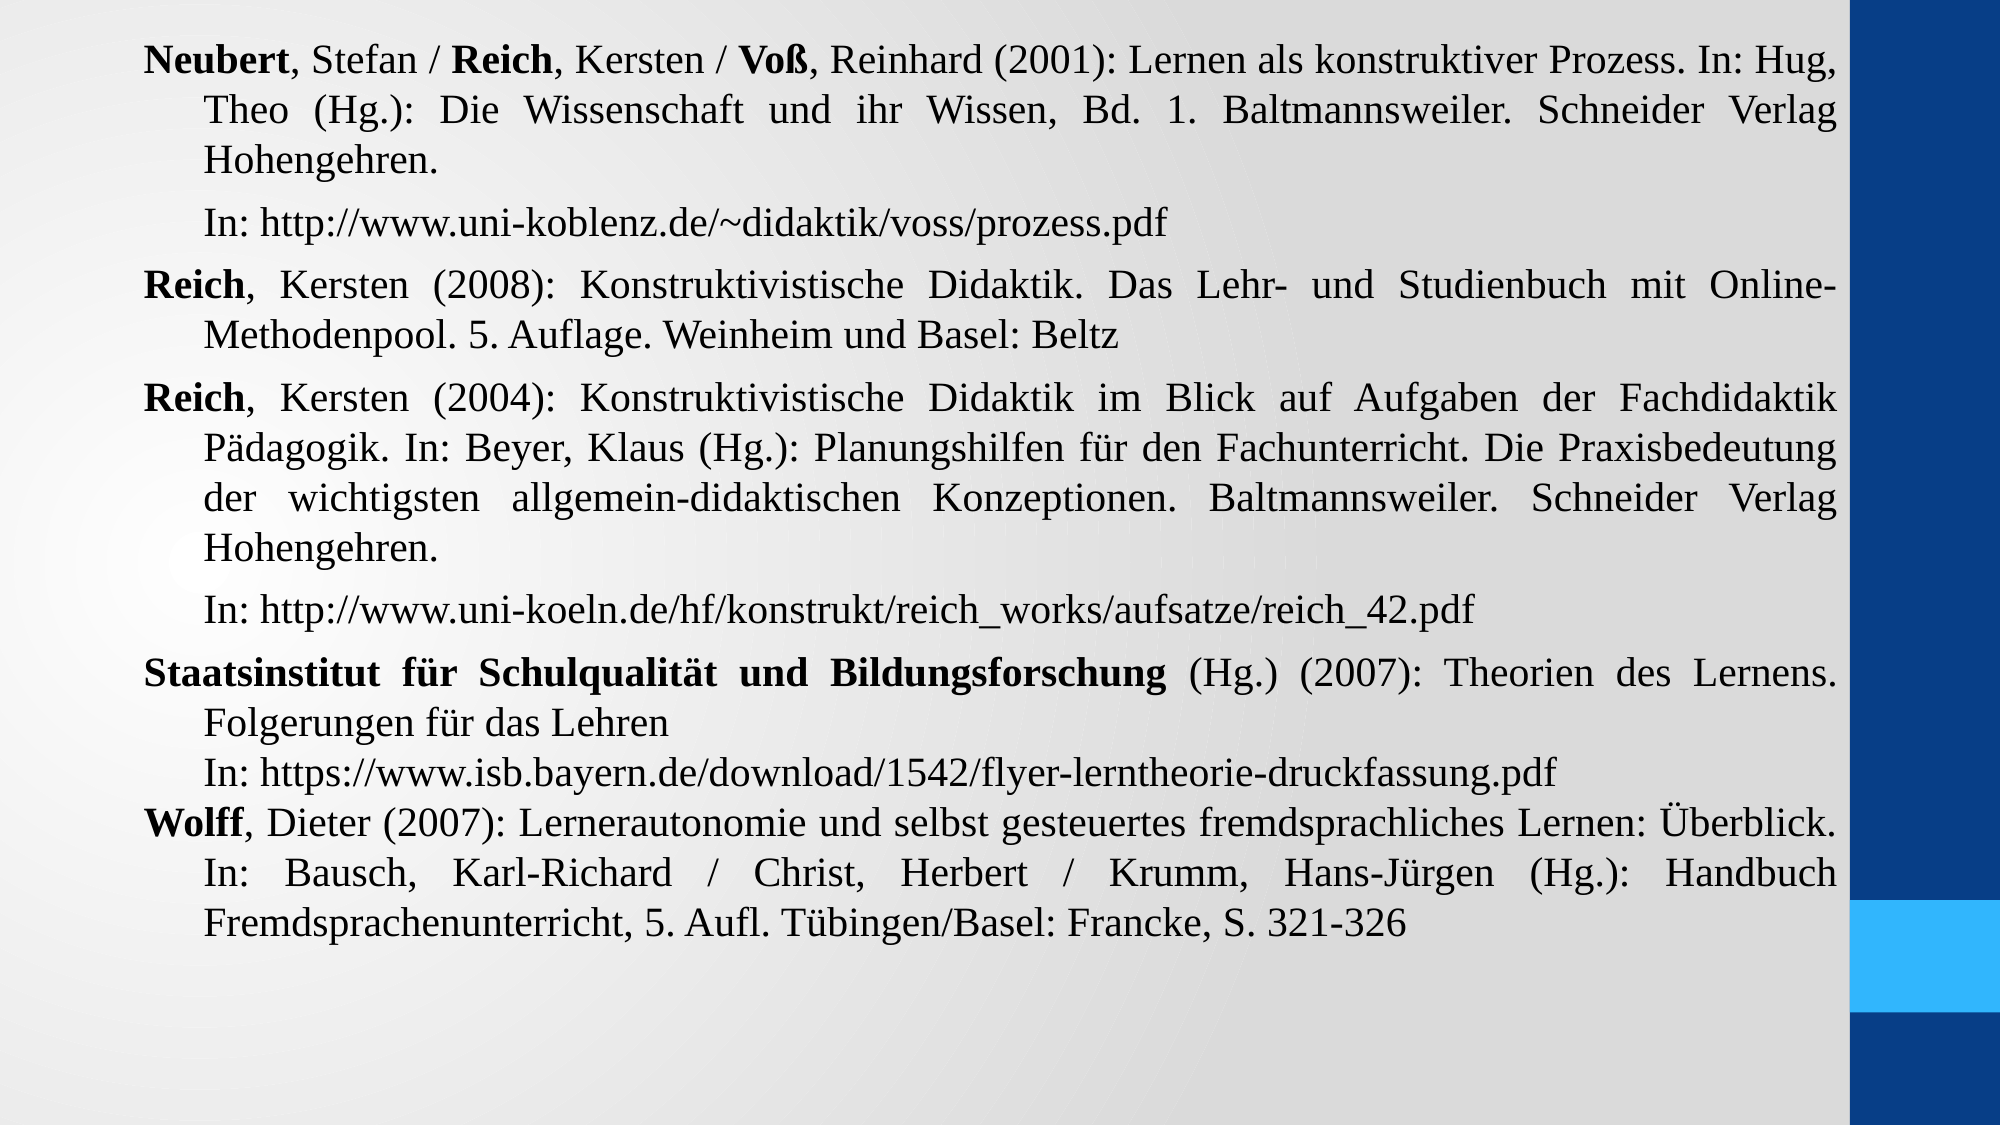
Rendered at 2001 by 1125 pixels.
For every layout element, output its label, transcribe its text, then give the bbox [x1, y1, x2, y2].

list Neubert, Stefan / Reich, Kersten / Voß, Reinhard (2001): Lernen als konstruktiver Prozess. In: Hug, Theo (Hg.): Die Wissenschaft und ihr Wissen, Bd. 1. Baltmannsweiler. Schneider Verlag Hohengehren. In: http://www.uni-koblenz.de/~didaktik/voss/prozess.pdf Reich, Kersten (2008): Konstruktivistische Didaktik. Das Lehr- und Studienbuch mit Online- Methodenpool. 5. Auflage. Weinheim und Basel: Beltz Reich, Kersten (2004): Konstruktivistische Didaktik im Blick auf Aufgaben der Fachdidaktik Pädagogik. In: Beyer, Klaus (Hg.): Planungshilfen für den Fachunterricht. Die Praxisbedeutung der wichtigsten allgemein-didaktischen Konzeptionen. Baltmannsweiler. Schneider Verlag Hohengehren. In: http://www.uni-koeln.de/hf/konstrukt/reich_works/aufsatze/reich_42.pdf Staatsinstitut für Schulqualität und Bildungsforschung (Hg.) (2007): Theorien des Lernens. Folgerungen für das Lehren In: https://www.isb.bayern.de/download/1542/flyer-lerntheorie-druckfassung.pdf Wolff, Dieter (2007): Lernerautonomie und selbst gesteuertes fremdsprachliches Lernen: Überblick. In: Bausch, Karl-Richard / Christ, Herbert / Krumm, Hans-Jürgen (Hg.): Handbuch Fremdsprachenunterricht, 5. Aufl. Tübingen/Basel: Francke, S. 321-326 [128, 24, 1854, 1092]
